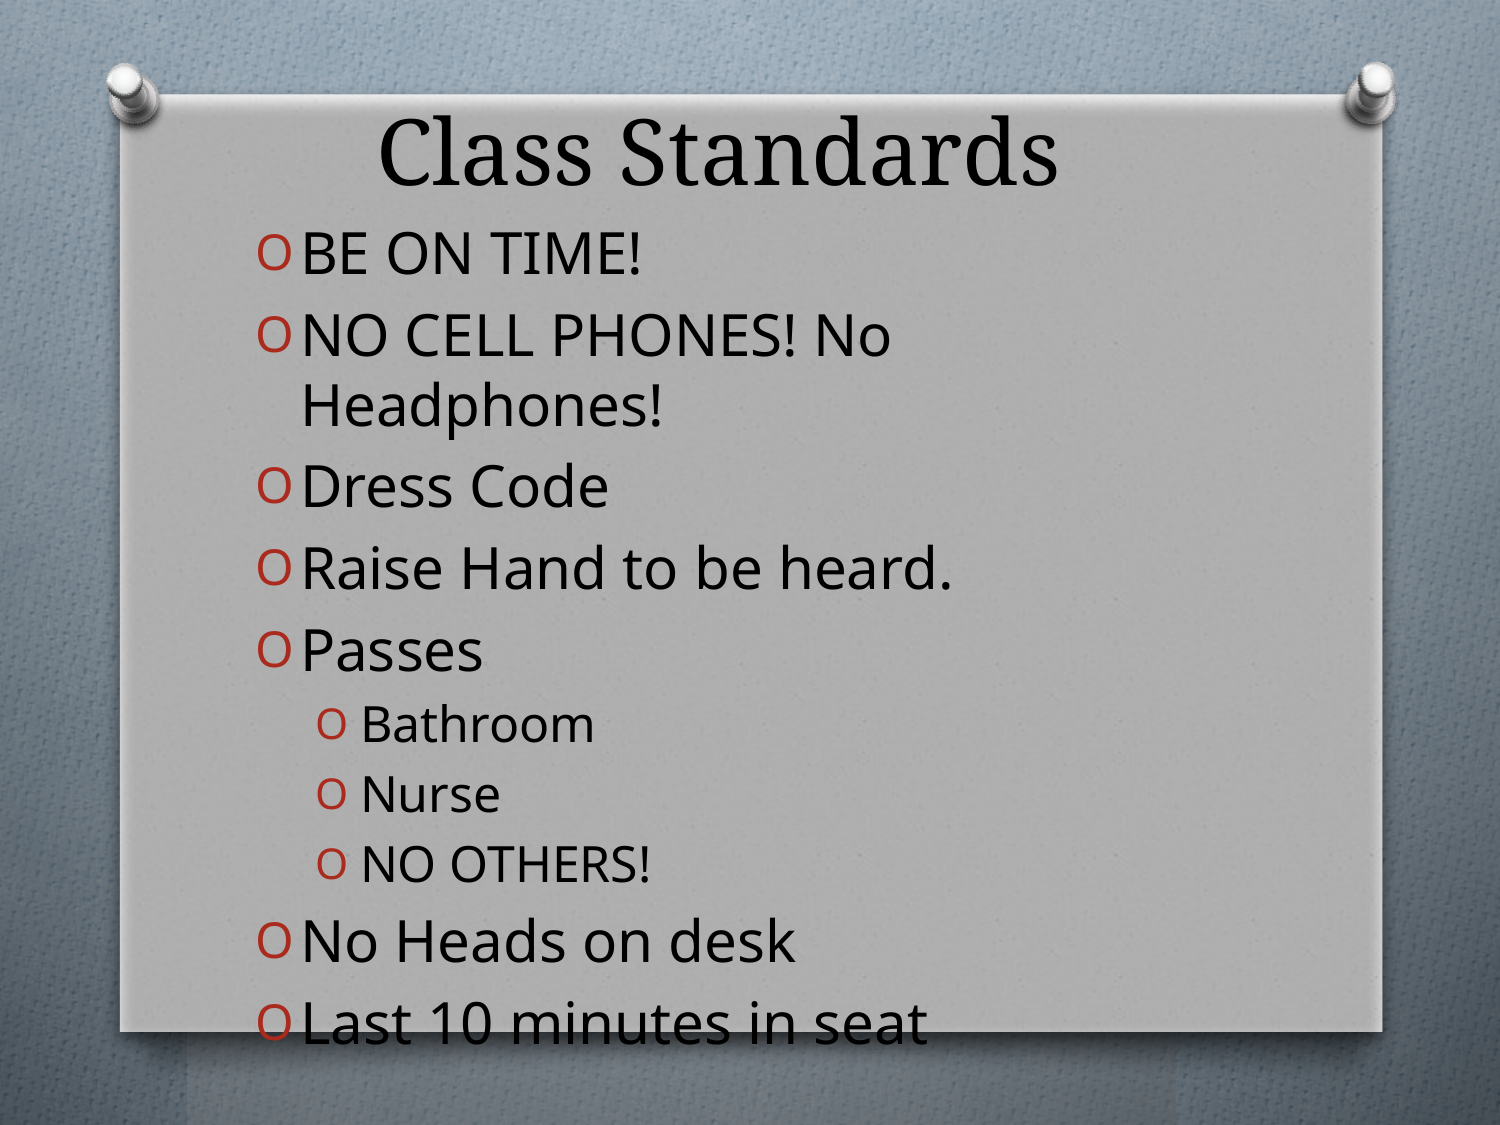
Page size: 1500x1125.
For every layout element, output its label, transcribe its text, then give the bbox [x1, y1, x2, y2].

title Class Standards [179, 50, 1323, 248]
picture [75, 29, 179, 153]
list BE ON TIME! NO CELL PHONES! No Headphones! Dress Code Raise Hand to be heard. Passes Bathroom Nurse NO OTHERS! No Heads on desk Last 10 minutes in seat [240, 208, 1257, 800]
picture [1323, 35, 1439, 156]
